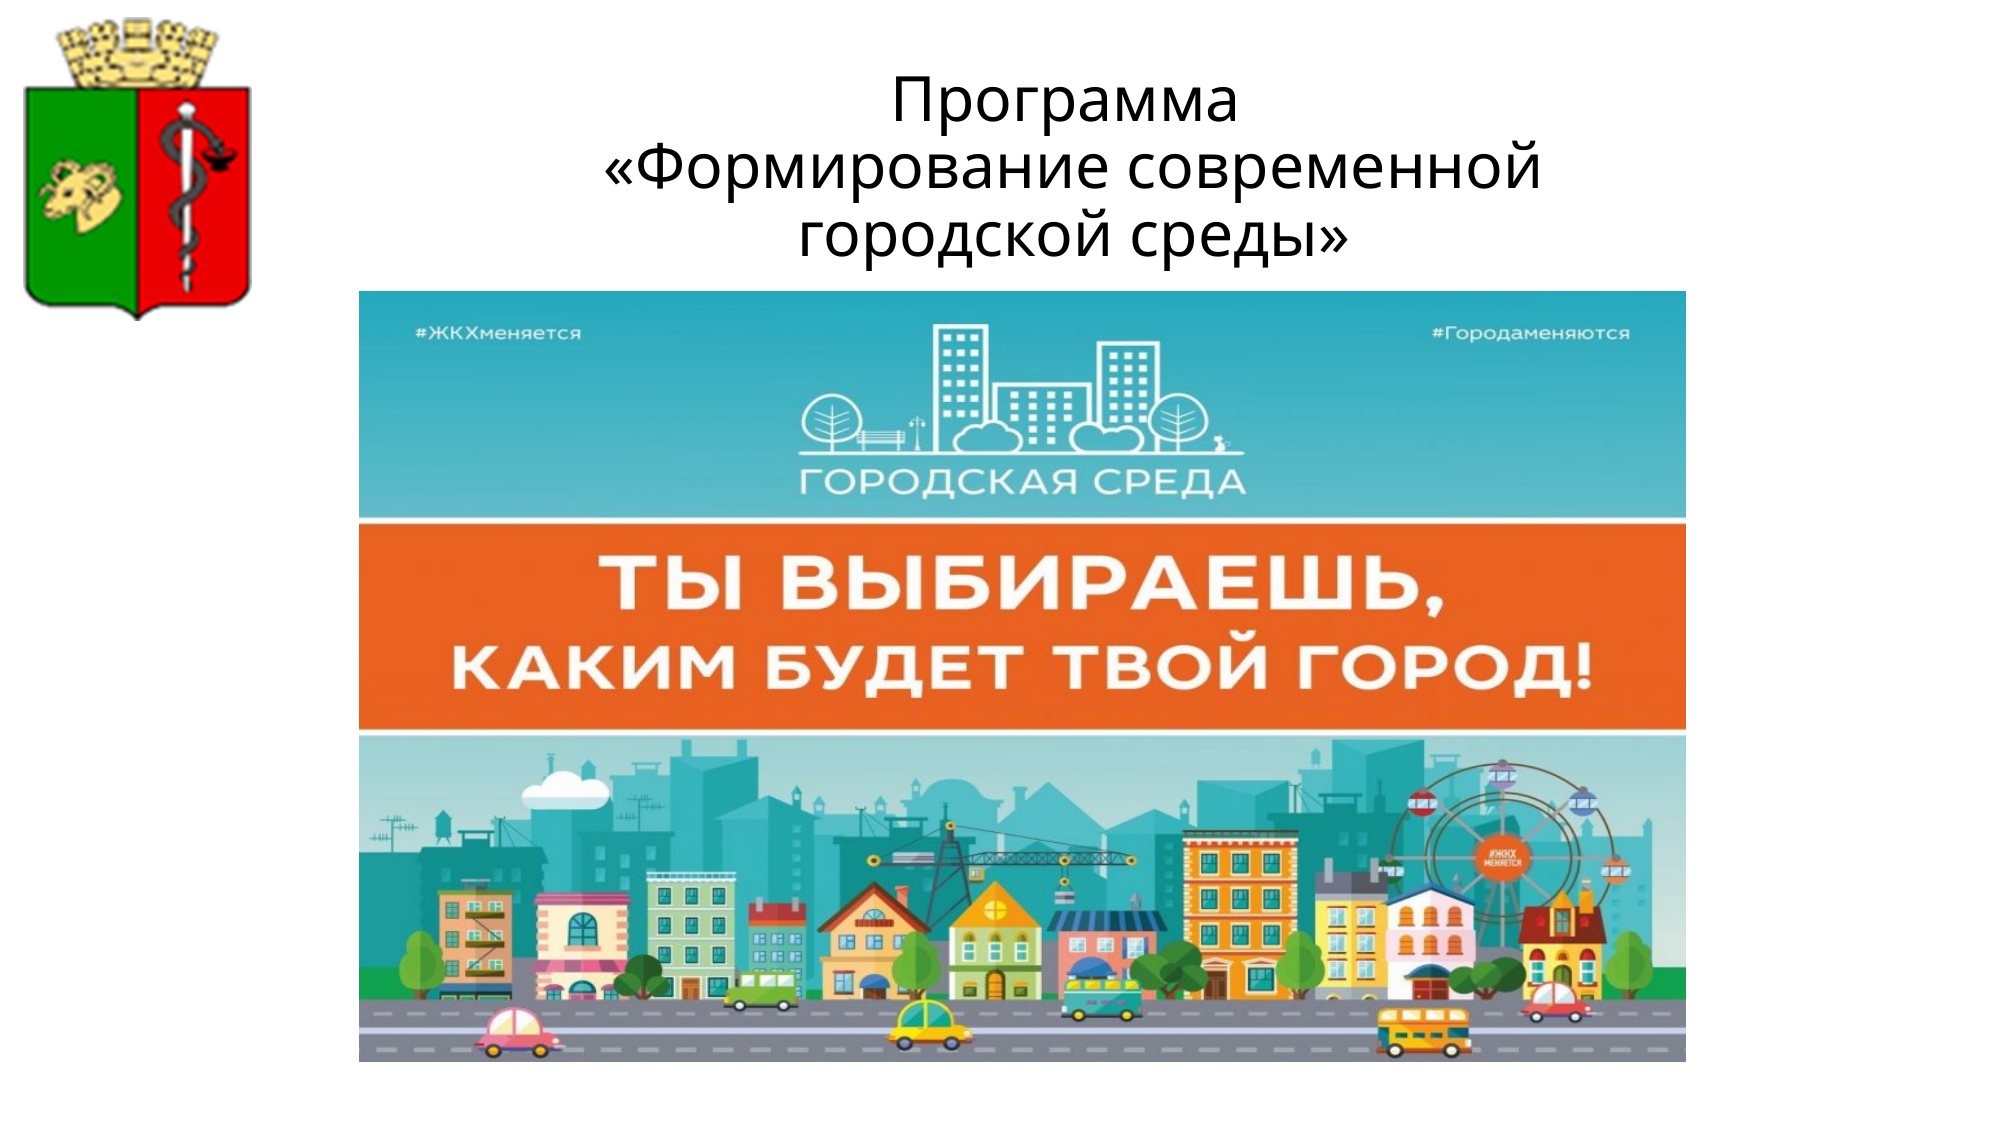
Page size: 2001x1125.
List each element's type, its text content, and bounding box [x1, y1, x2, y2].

title Программа «Формирование современной городской среды» [269, 59, 1863, 278]
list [359, 291, 1686, 1062]
picture [23, 17, 252, 321]
